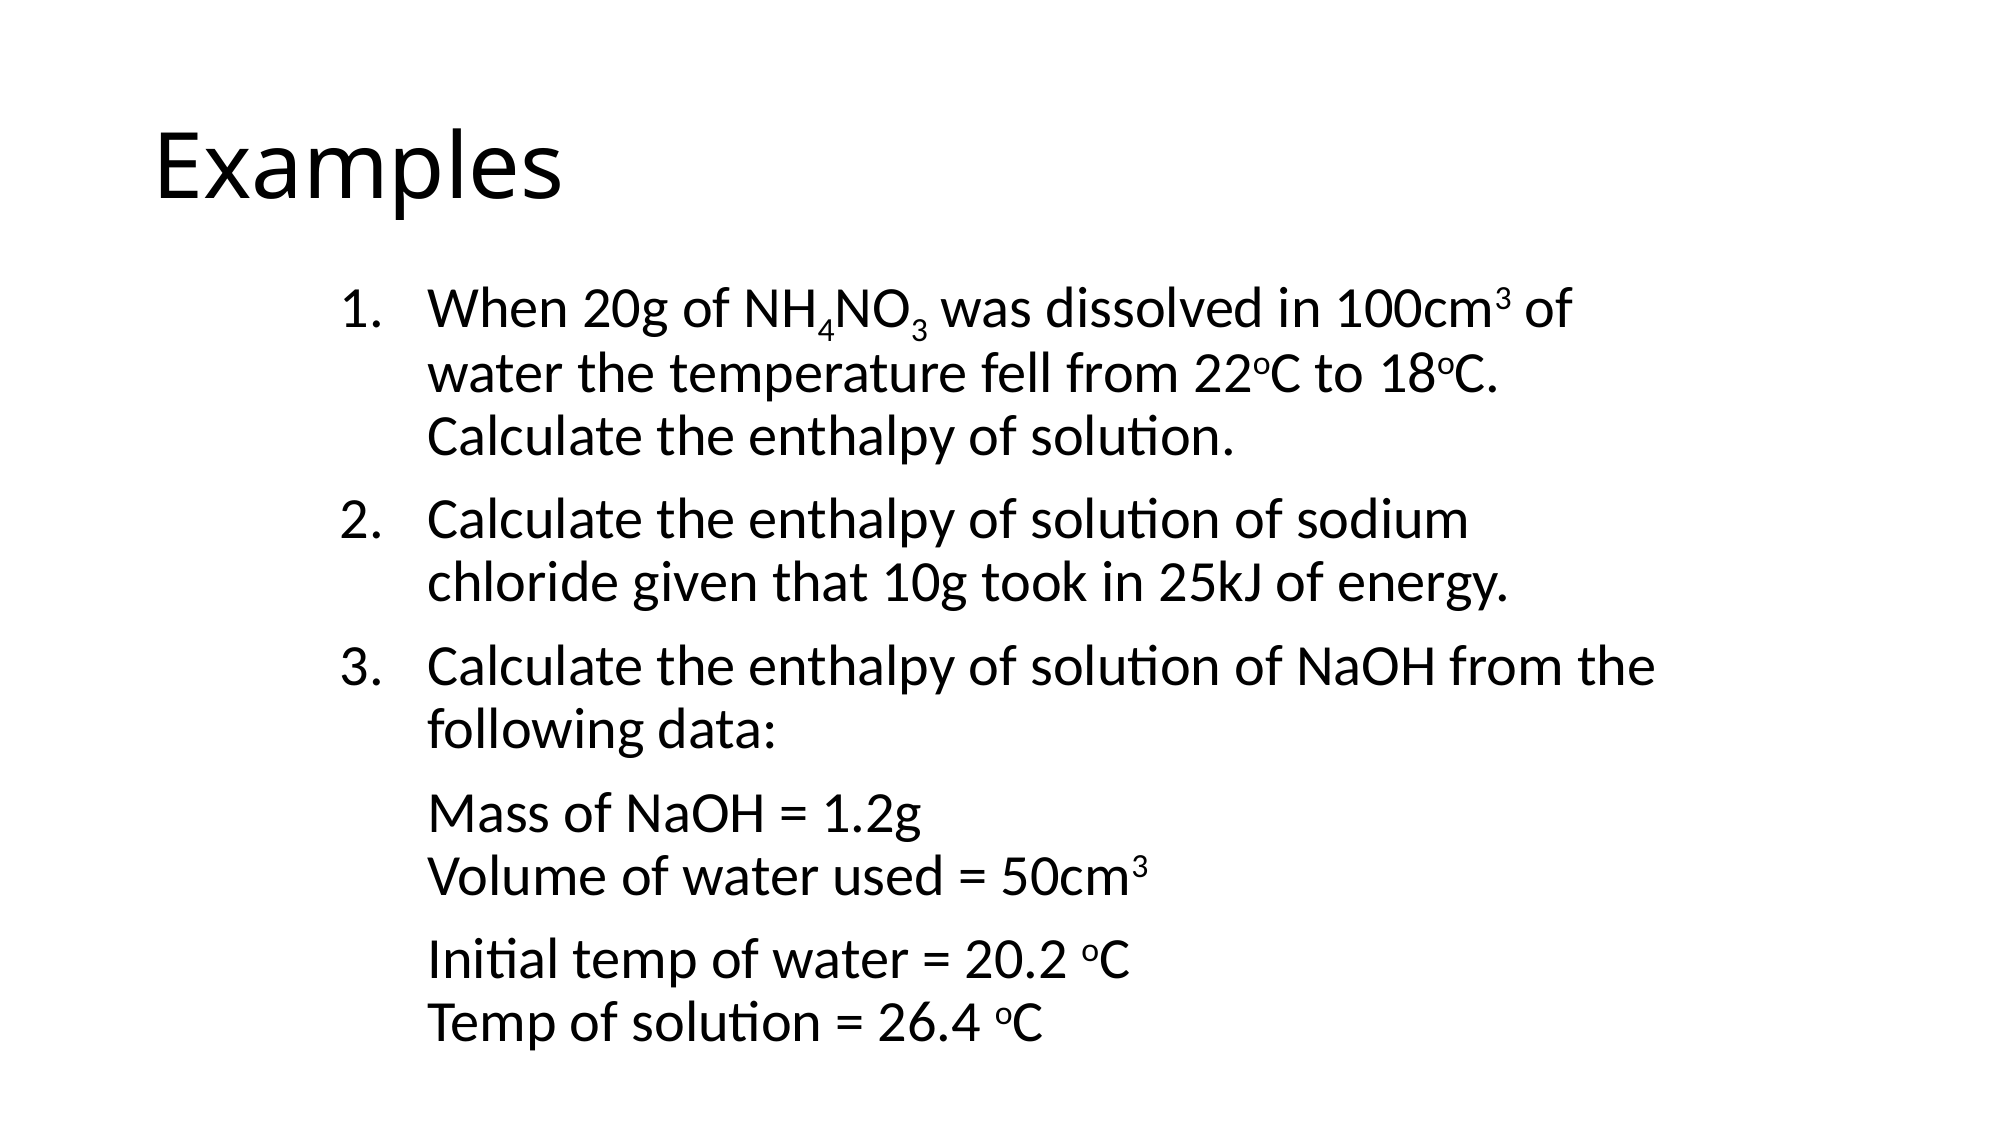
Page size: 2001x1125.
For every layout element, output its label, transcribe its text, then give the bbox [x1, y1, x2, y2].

list When 20g of NH4NO3 was dissolved in 100cm3 of water the temperature fell from 22oC to 18oC. Calculate the enthalpy of solution. Calculate the enthalpy of solution of sodium chloride given that 10g took in 25kJ of energy. Calculate the enthalpy of solution of NaOH from the following data: Mass of NaOH = 1.2g Volume of water used = 50cm3 Initial temp of water = 20.2 oC Temp of solution = 26.4 oC [324, 262, 1686, 1071]
title Examples [137, 59, 1863, 278]
